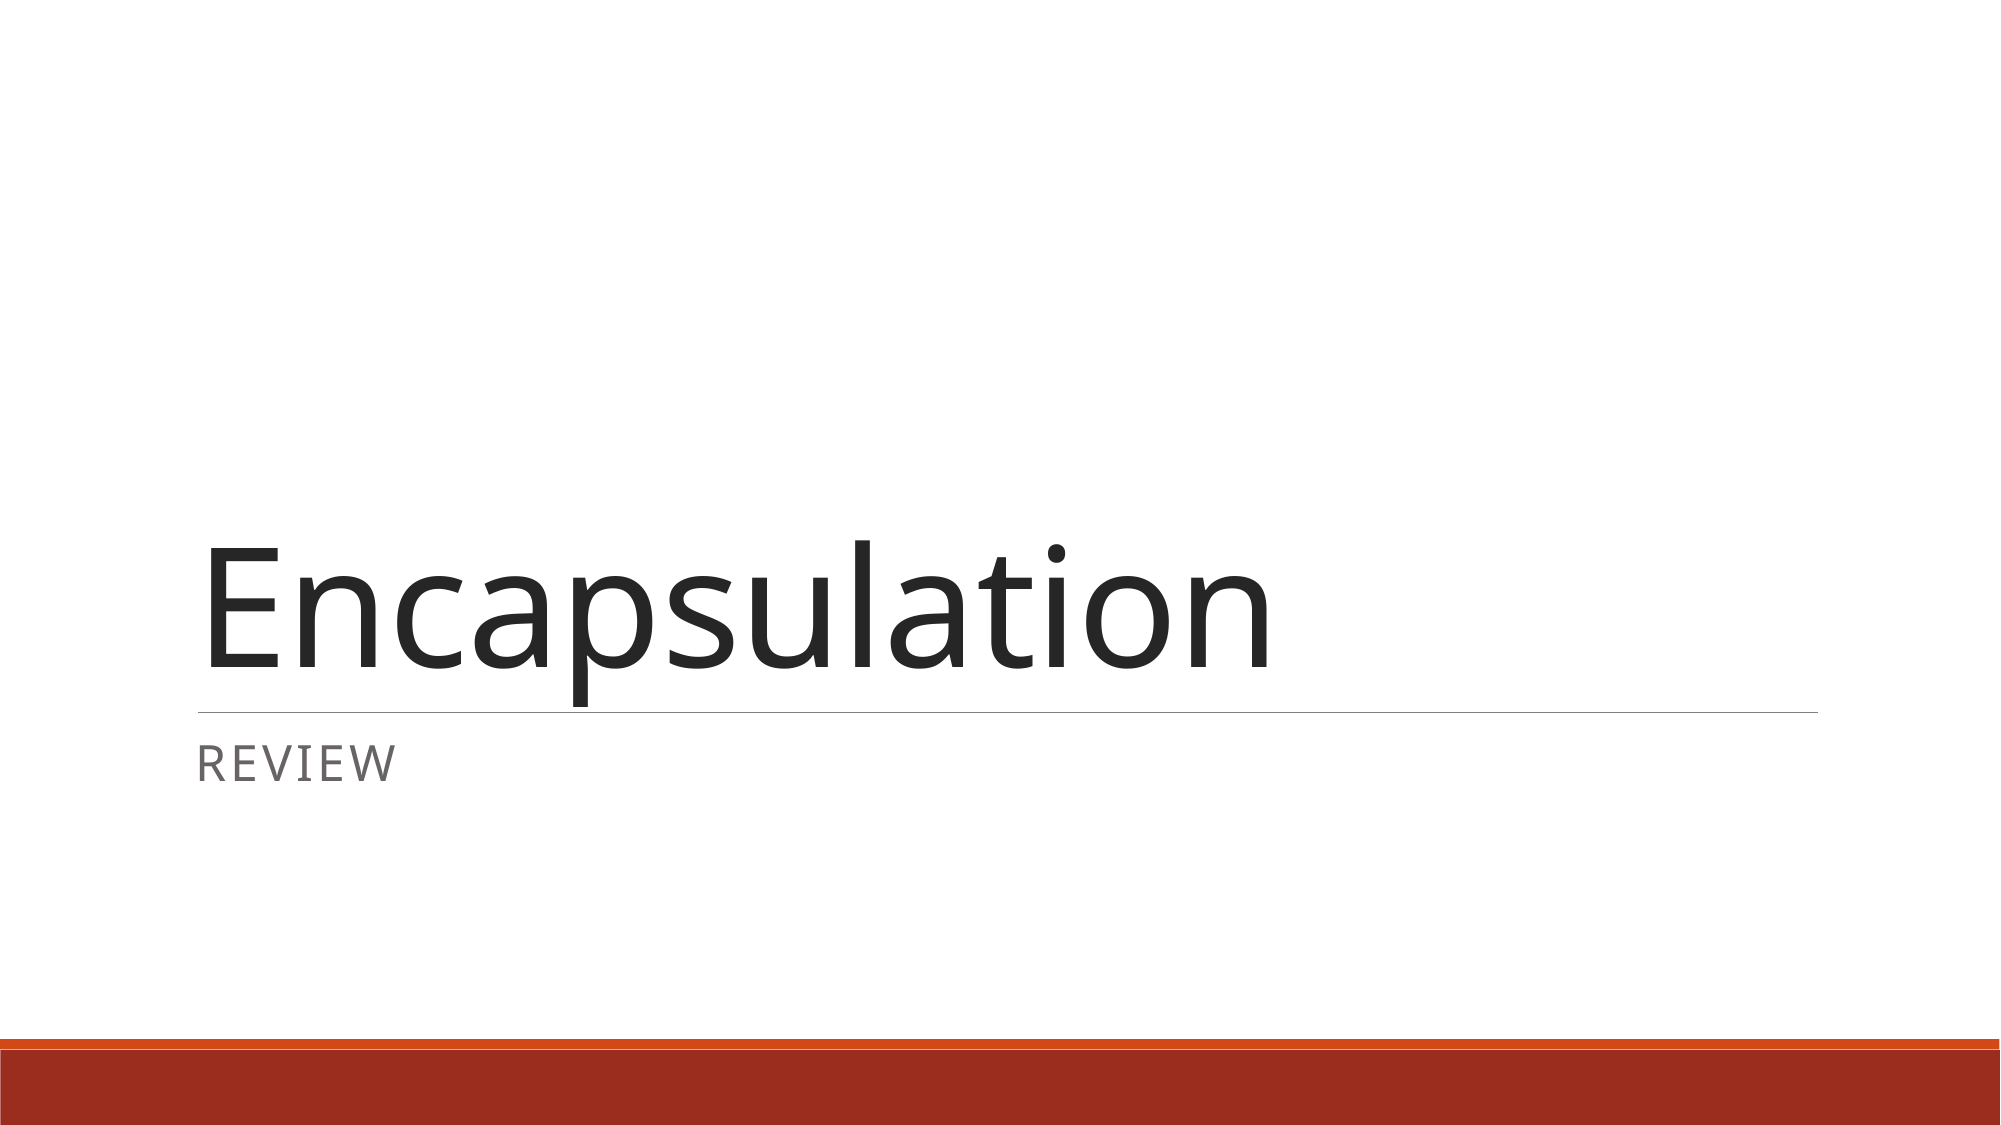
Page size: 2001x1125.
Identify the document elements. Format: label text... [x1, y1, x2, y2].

list Review [180, 730, 1830, 918]
title Encapsulation [180, 124, 1830, 710]
